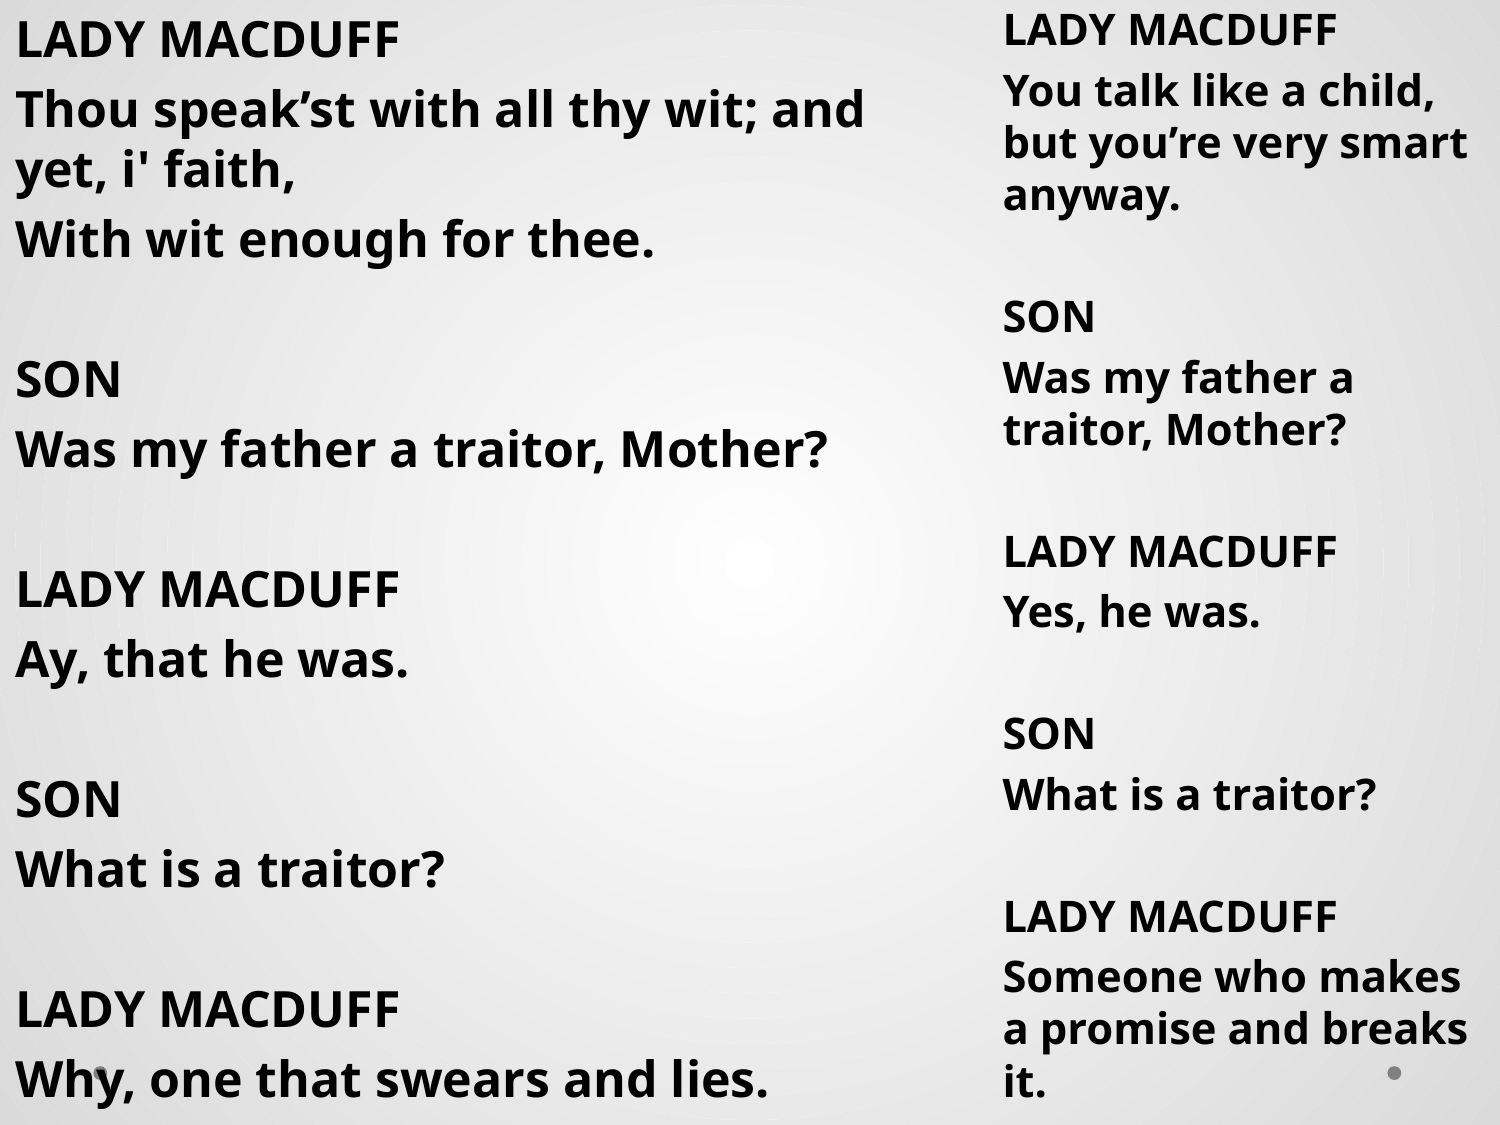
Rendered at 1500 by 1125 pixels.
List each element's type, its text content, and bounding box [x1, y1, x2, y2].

text_box LADY MACDUFF You talk like a child, but you’re very smart anyway. SON Was my father a traitor, Mother? LADY MACDUFF Yes, he was. SON What is a traitor? LADY MACDUFF Someone who makes a promise and breaks it. [987, 0, 1496, 1120]
list LADY MACDUFF Thou speak’st with all thy wit; and yet, i' faith, With wit enough for thee. SON Was my father a traitor, Mother? LADY MACDUFF Ay, that he was. SON What is a traitor? LADY MACDUFF Why, one that swears and lies. [0, 0, 988, 1125]
